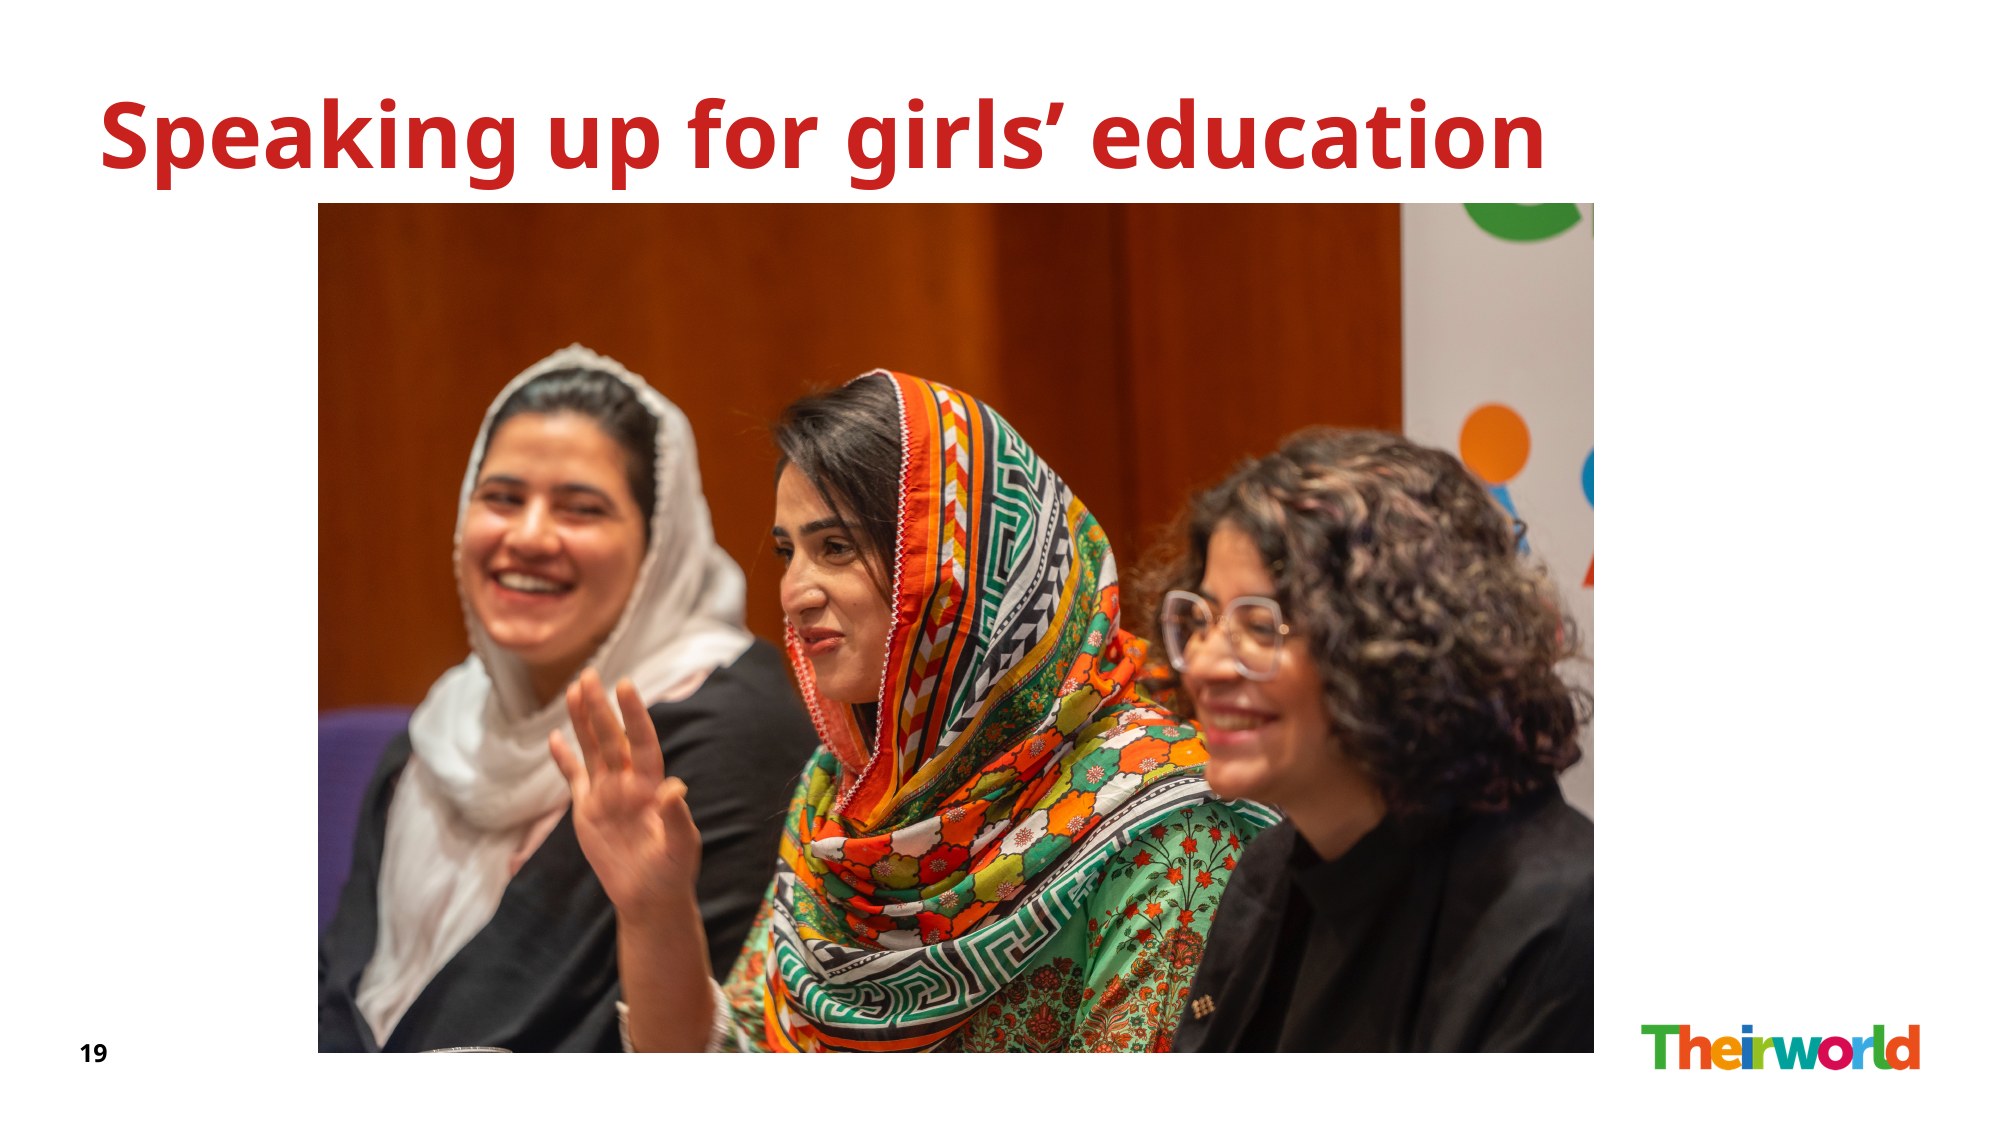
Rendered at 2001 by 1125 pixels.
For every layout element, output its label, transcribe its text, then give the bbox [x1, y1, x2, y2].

title Speaking up for girls’ education [99, 44, 1900, 233]
picture [318, 203, 1594, 1053]
picture [1633, 1014, 1927, 1081]
slide_number 19 [79, 1023, 189, 1072]
